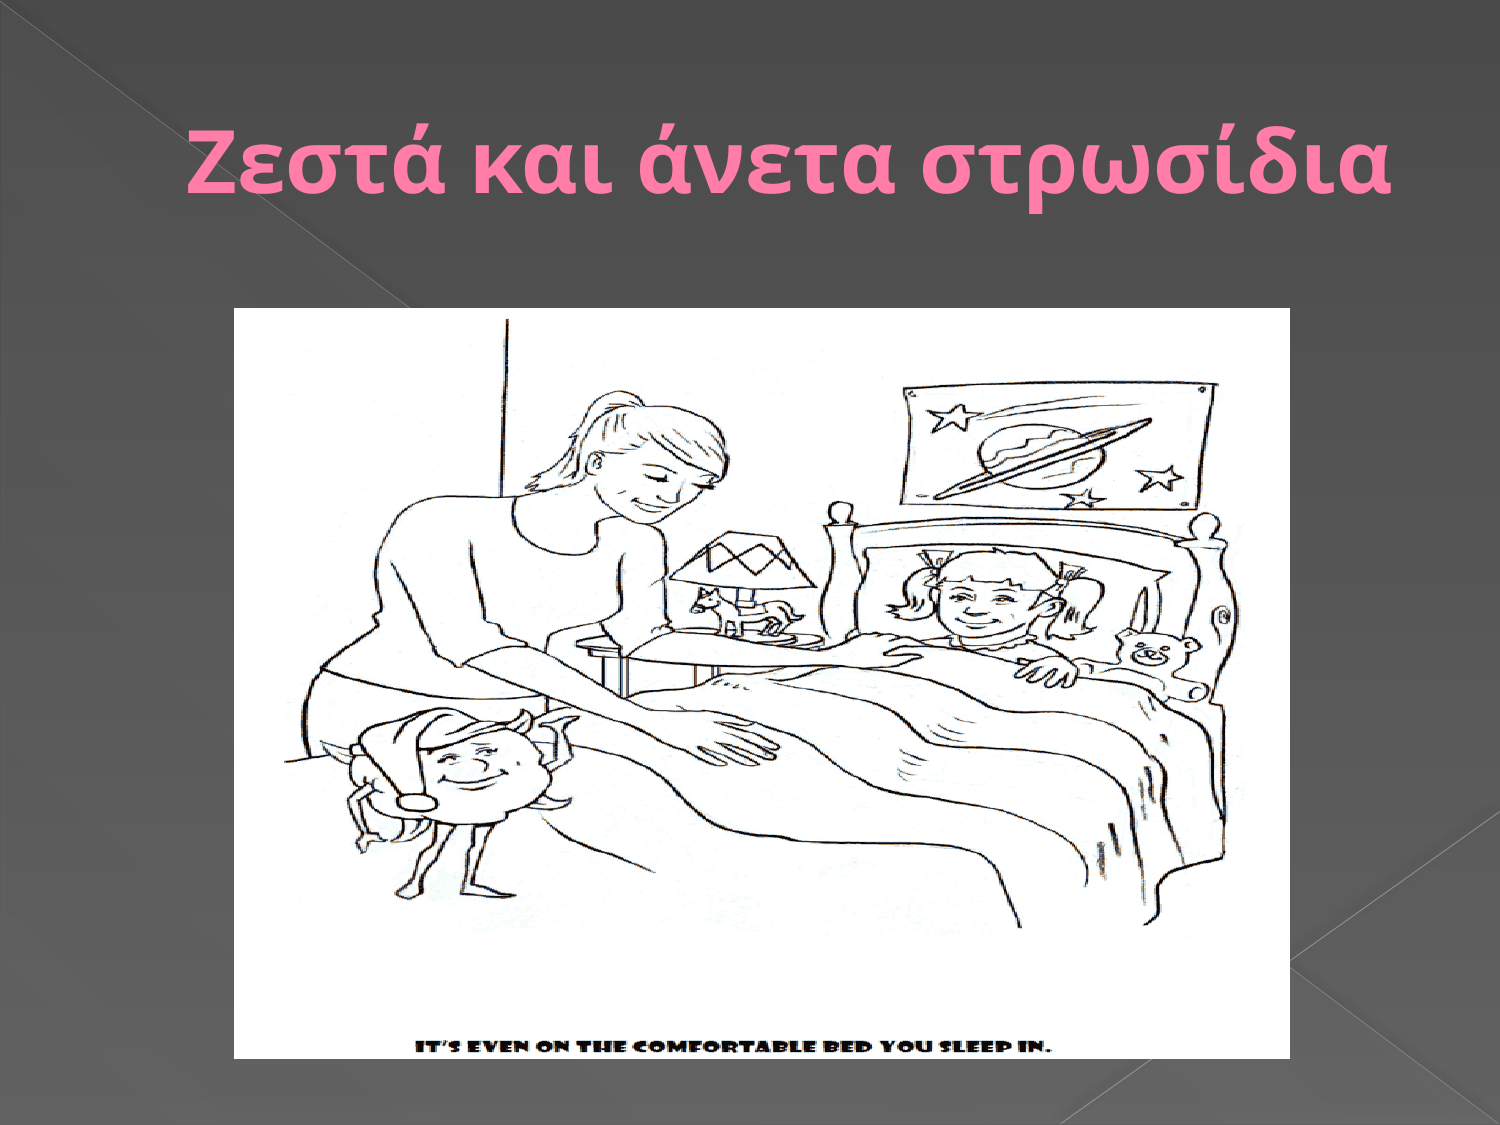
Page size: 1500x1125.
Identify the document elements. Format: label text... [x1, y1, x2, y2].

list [234, 308, 1290, 1060]
title Ζεστά και άνετα στρωσίδια [75, 43, 1425, 274]
